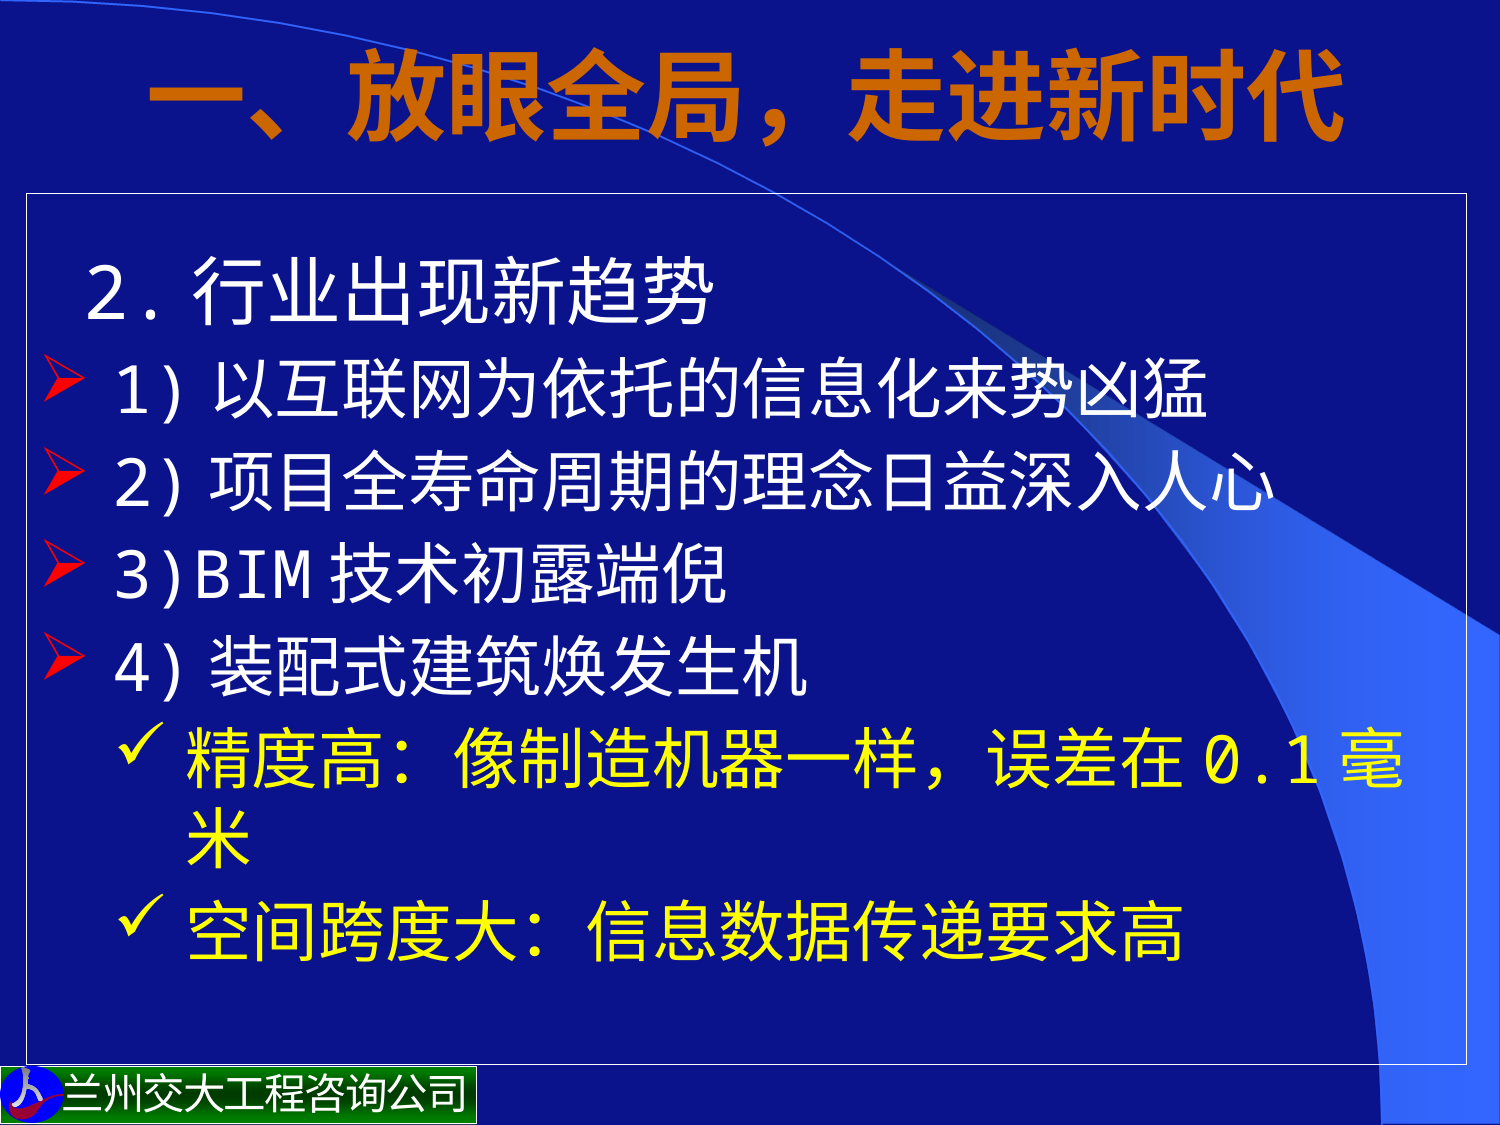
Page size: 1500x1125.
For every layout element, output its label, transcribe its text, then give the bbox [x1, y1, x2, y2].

picture [0, 0, 1500, 1125]
list 2.行业出现新趋势 1)以互联网为依托的信息化来势凶猛 2)项目全寿命周期的理念日益深入人心 3)BIM技术初露端倪 4)装配式建筑焕发生机 精度高：像制造机器一样，误差在0.1毫米 空间跨度大：信息数据传递要求高 [26, 193, 1467, 1065]
title 一、放眼全局，走进新时代 [26, 0, 1467, 188]
